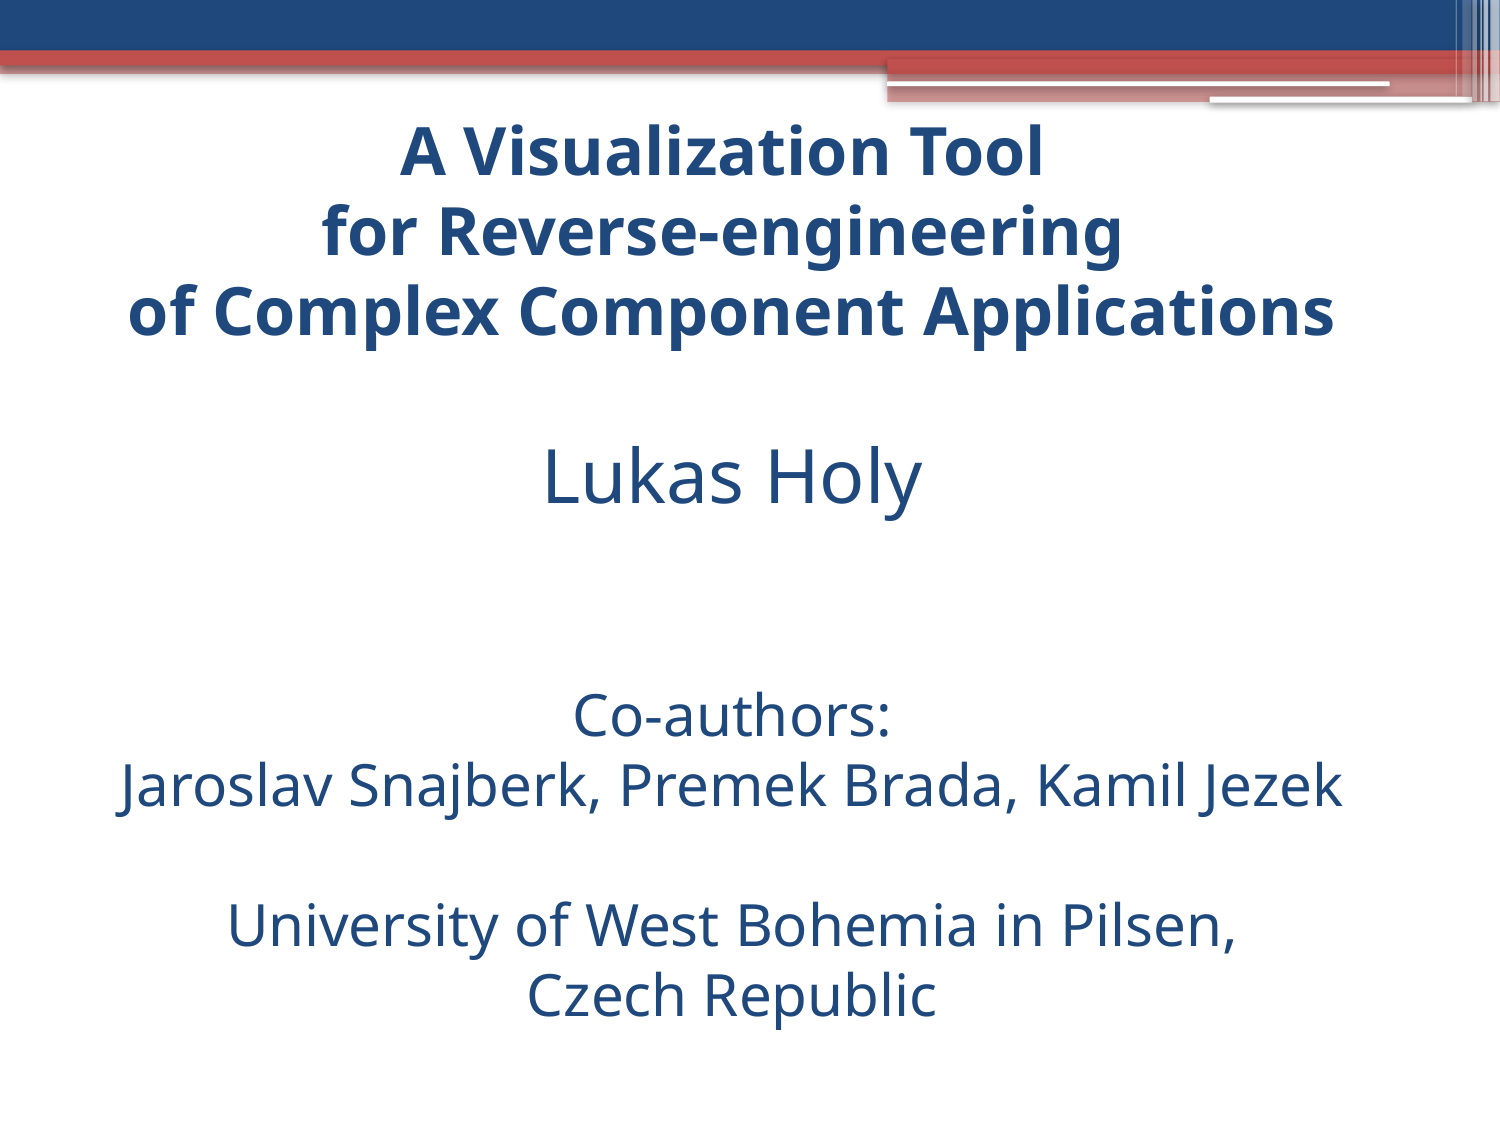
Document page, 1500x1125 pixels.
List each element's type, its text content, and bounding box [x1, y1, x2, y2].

title A Visualization Tool for Reverse-engineering of Complex Component Applications Lukas Holy Co-authors: Jaroslav Snajberk, Premek Brada, Kamil Jezek University of West Bohemia in Pilsen, Czech Republic [76, 101, 1388, 1036]
